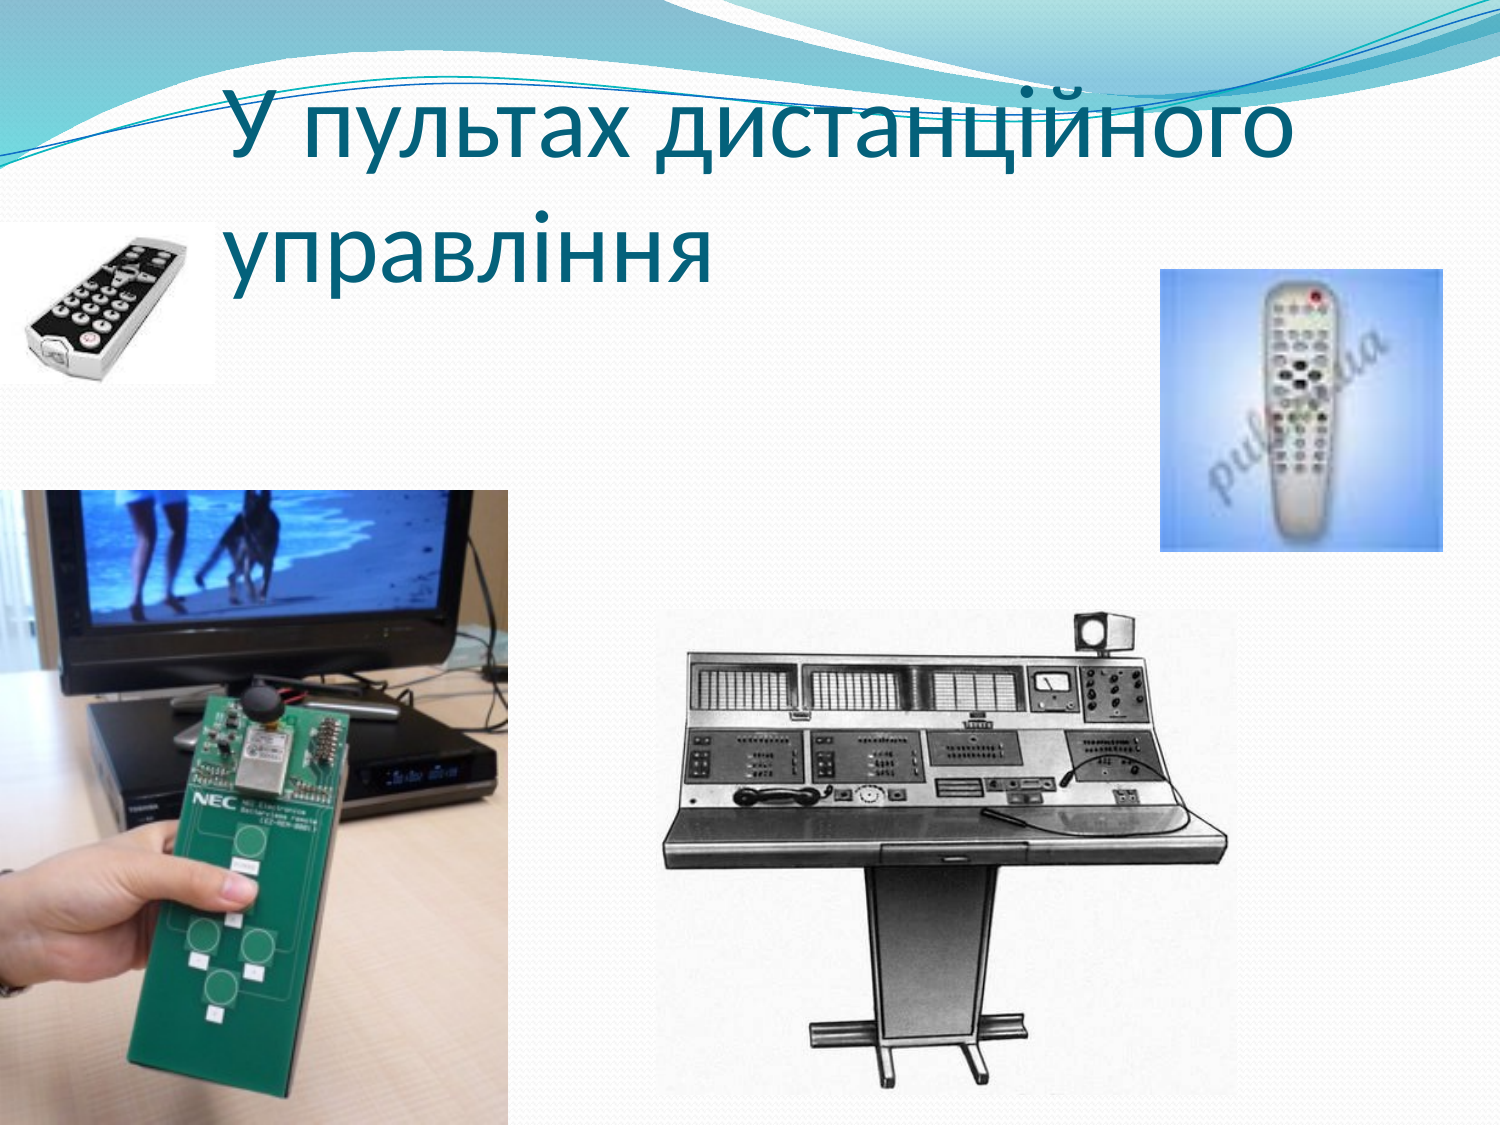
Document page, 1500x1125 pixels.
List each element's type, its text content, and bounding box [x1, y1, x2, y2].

picture [655, 609, 1237, 1095]
picture [0, 490, 508, 1125]
title У пультах дистанційного управління [222, 0, 1425, 303]
picture [0, 222, 215, 384]
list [1159, 269, 1443, 552]
